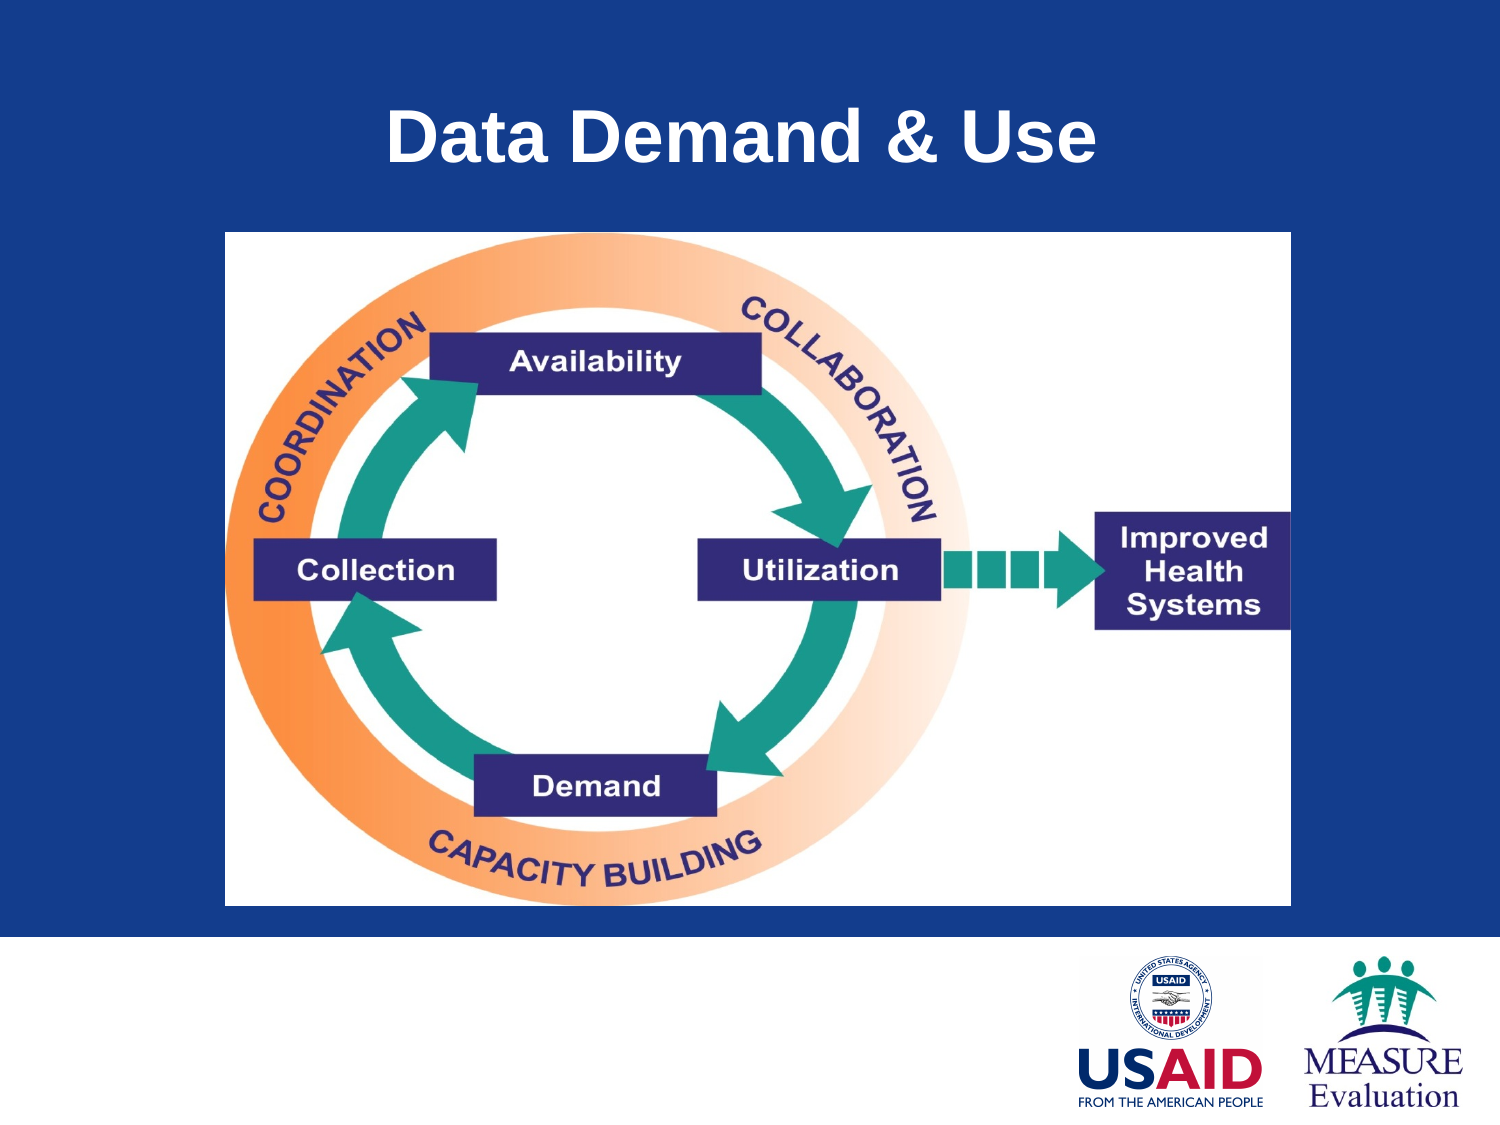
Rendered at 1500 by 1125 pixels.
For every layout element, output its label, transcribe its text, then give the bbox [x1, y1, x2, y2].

title Data Demand & Use [128, 38, 1376, 226]
picture [1079, 956, 1263, 1107]
picture [225, 231, 1291, 907]
picture [1304, 956, 1463, 1107]
